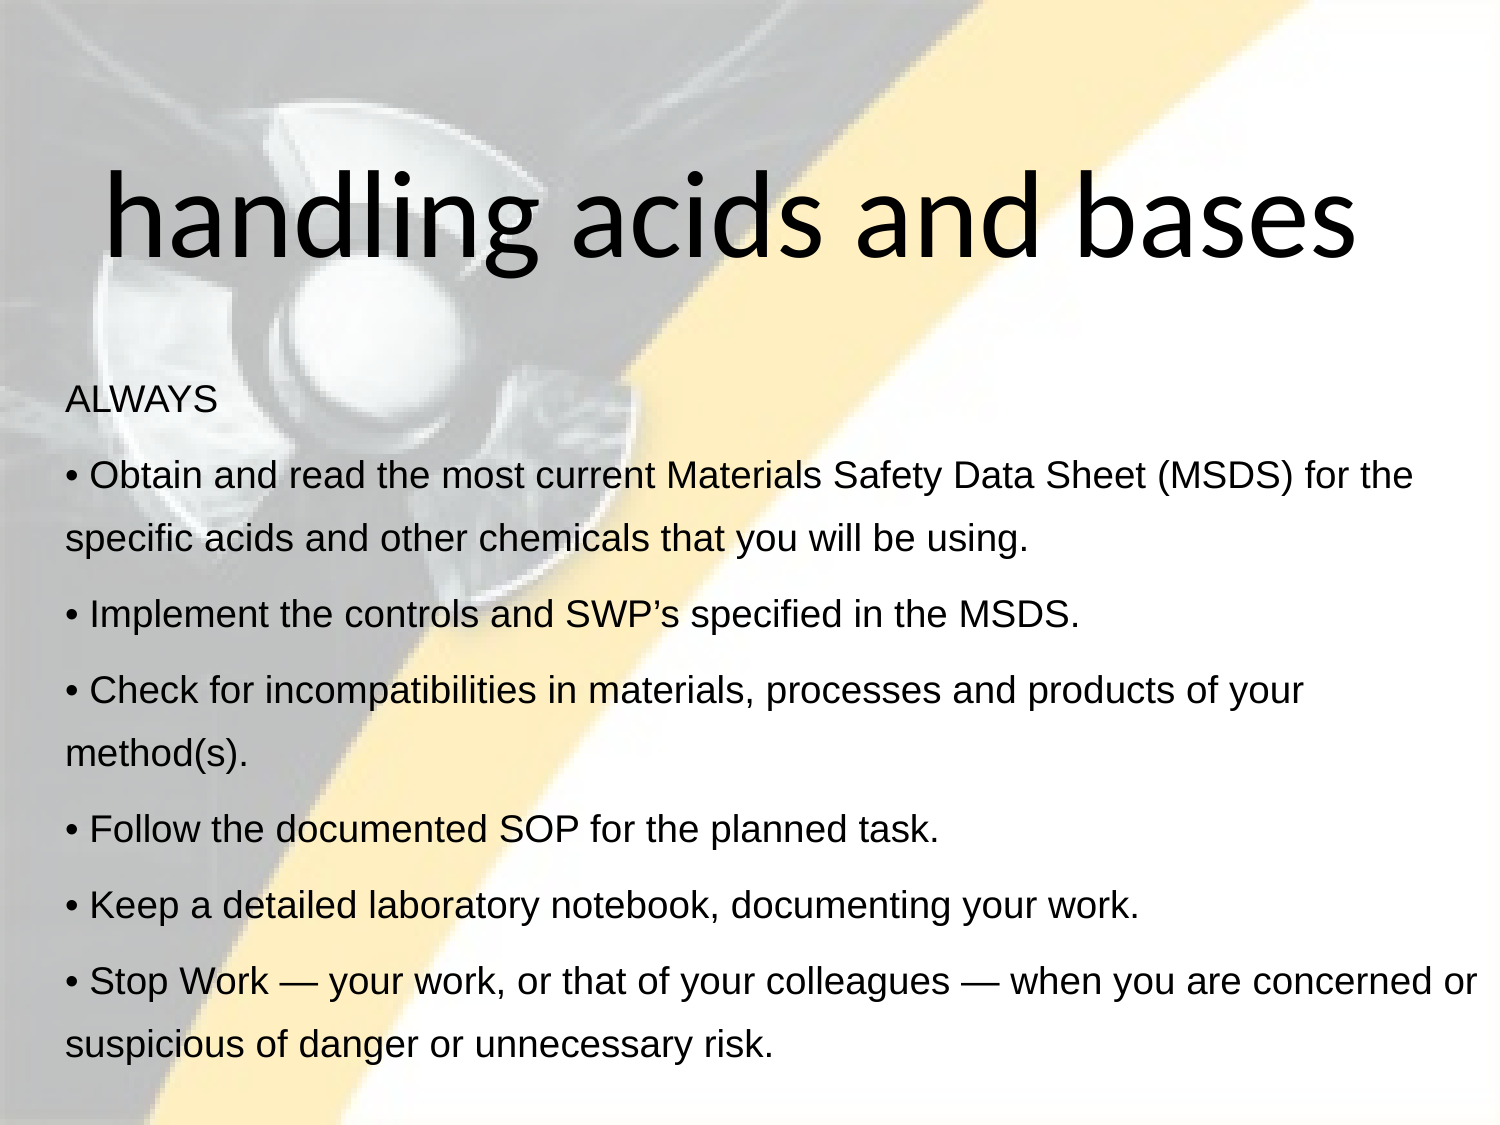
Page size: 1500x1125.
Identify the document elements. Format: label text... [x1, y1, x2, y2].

subtitle ALWAYS • Obtain and read the most current Materials Safety Data Sheet (MSDS) for the specific acids and other chemicals that you will be using. • Implement the controls and SWP’s specified in the MSDS. • Check for incompatibilities in materials, processes and products of your method(s). • Follow the documented SOP for the planned task. • Keep a detailed laboratory notebook, documenting your work. • Stop Work — your work, or that of your colleagues — when you are concerned or suspicious of danger or unnecessary risk. [50, 350, 1500, 1125]
text_box handling acids and bases [87, 124, 1463, 290]
